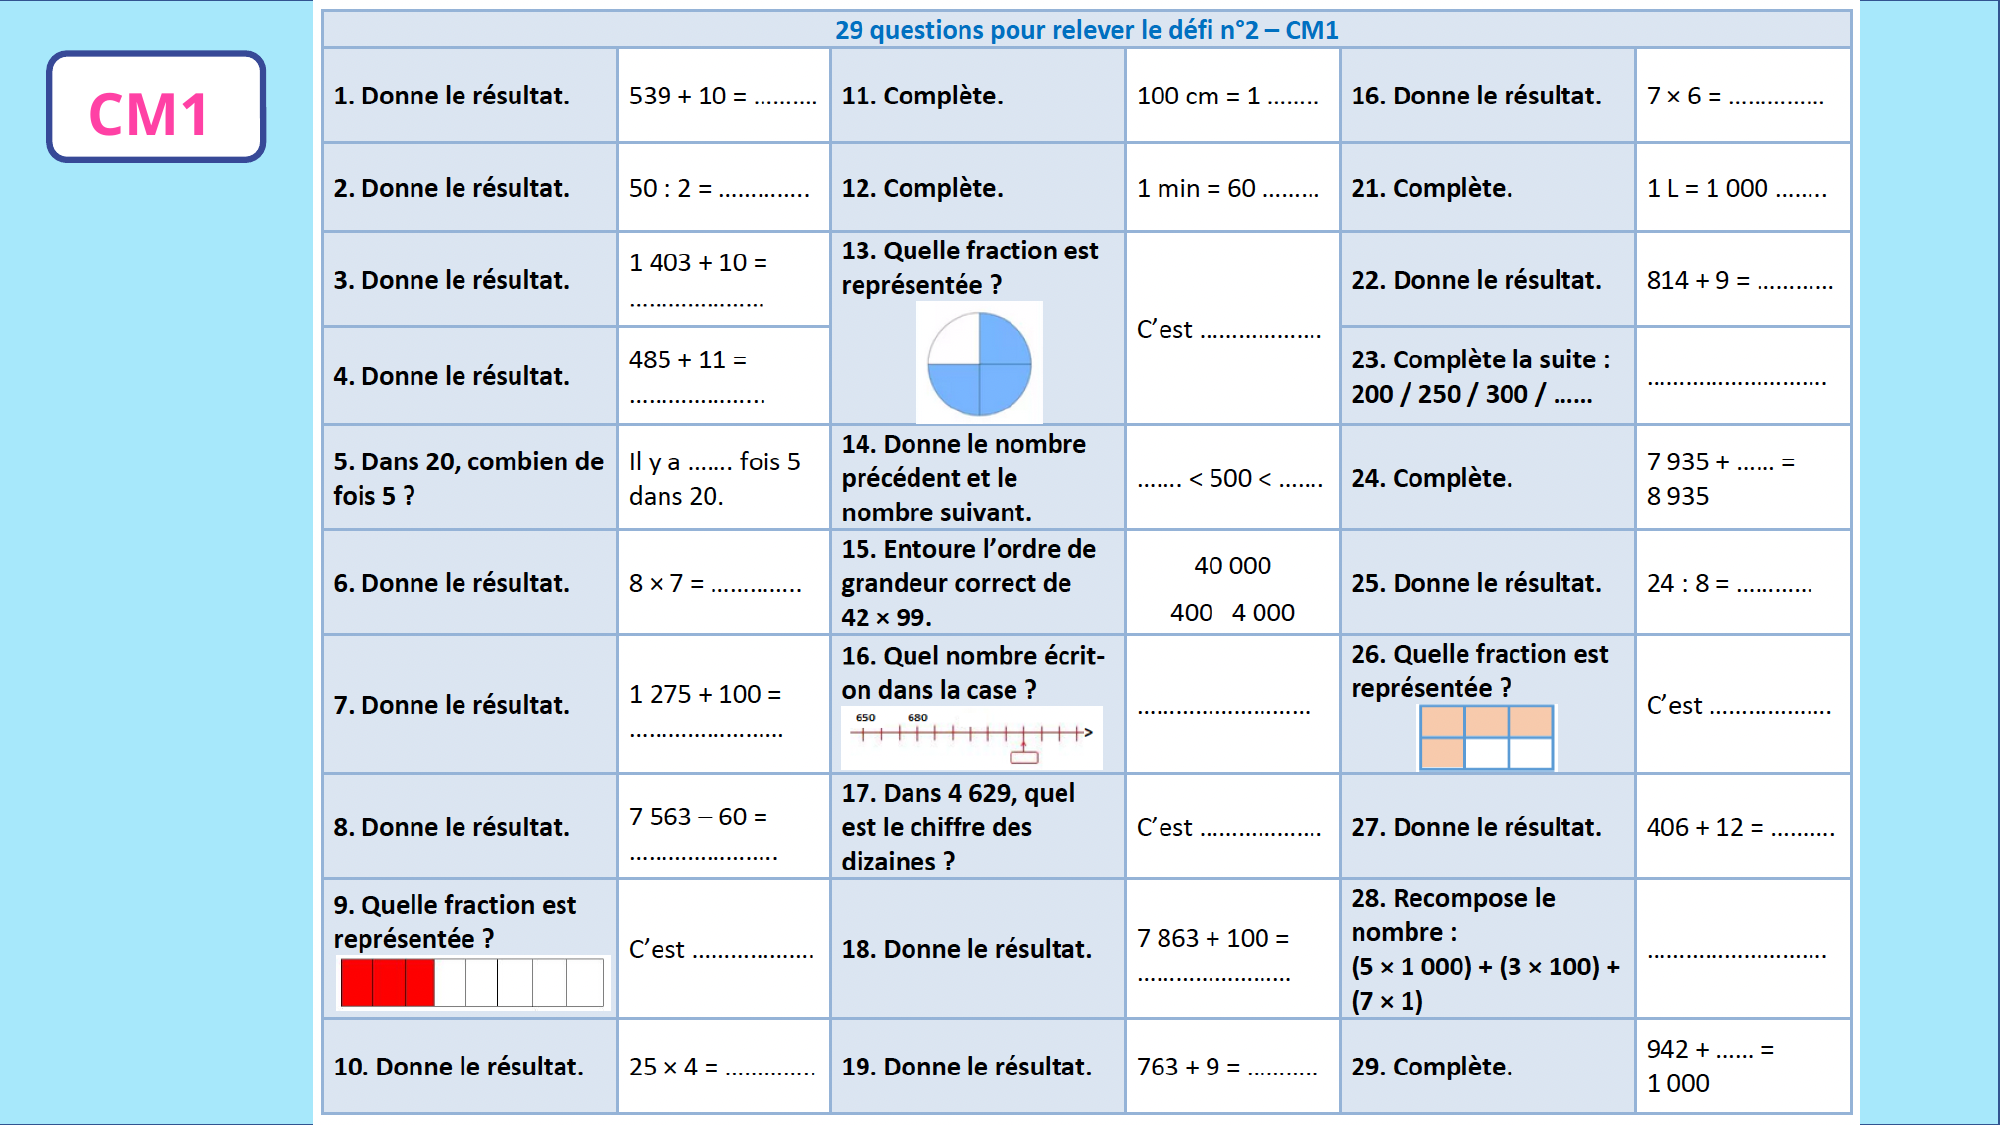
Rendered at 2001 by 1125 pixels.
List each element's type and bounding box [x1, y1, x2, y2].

text_box [1860, 0, 2000, 1125]
picture [313, 0, 1860, 1125]
text_box [0, 0, 313, 1125]
text_box [49, 53, 264, 160]
